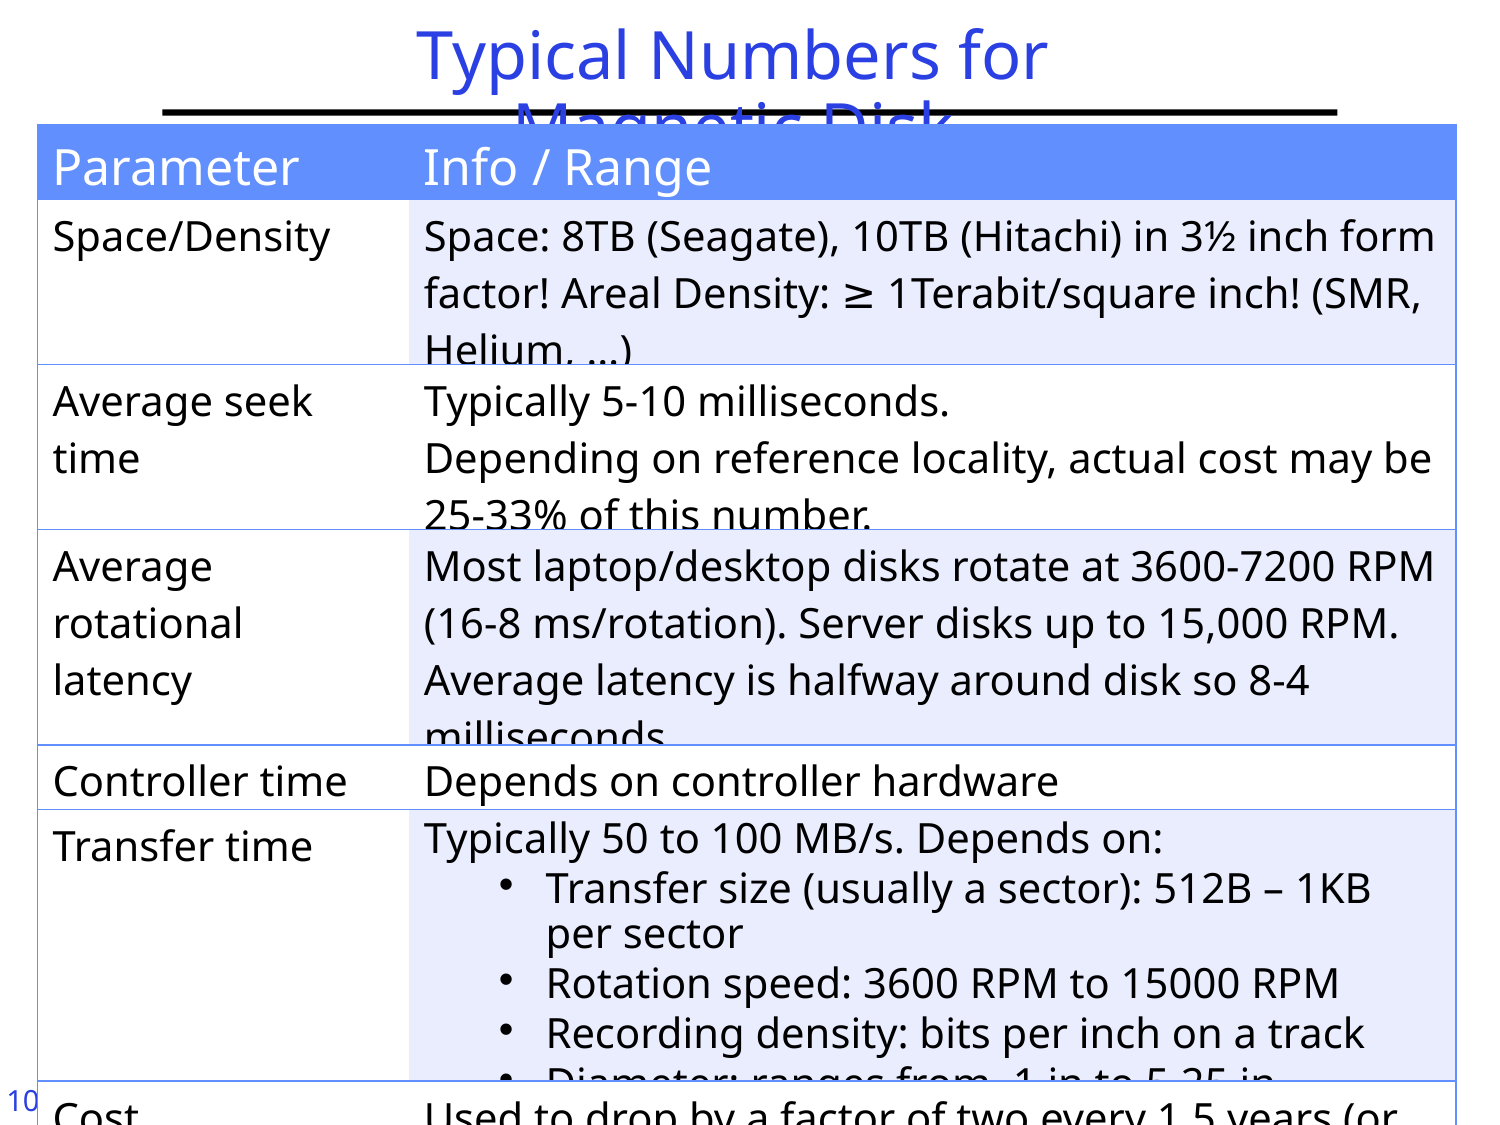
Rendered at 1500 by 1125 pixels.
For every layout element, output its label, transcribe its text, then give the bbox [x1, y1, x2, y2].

title Typical Numbers for Magnetic Disk [253, 17, 1214, 124]
table_header Info / Range [409, 126, 1455, 199]
table_cell Cost [38, 1082, 409, 1125]
table_cell Depends on controller hardware [409, 746, 1455, 809]
table_cell Controller time [38, 746, 409, 809]
table_cell Average seek time [38, 365, 409, 529]
table_cell Average rotational latency [38, 530, 409, 744]
table_cell Typically 5-10 milliseconds. Depending on reference locality, actual cost may be 25-33% of this number. [409, 365, 1455, 529]
table_cell Used to drop by a factor of two every 1.5 years (or even faster); now slowing down [409, 1082, 1455, 1125]
table_cell Typically 50 to 100 MB/s. Depends on: Transfer size (usually a sector): 512B – 1KB per sector Rotation speed: 3600 RPM to 15000 RPM Recording density: bits per inch on a track Diameter: ranges from 1 in to 5.25 in [409, 810, 1455, 1080]
table_header Parameter [38, 126, 409, 199]
table_cell Transfer time [38, 810, 409, 1080]
table_cell Most laptop/desktop disks rotate at 3600-7200 RPM (16-8 ms/rotation). Server disks up to 15,000 RPM. Average latency is halfway around disk so 8-4 milliseconds [409, 530, 1455, 744]
table_cell Space/Density [38, 200, 409, 364]
table_cell Space: 8TB (Seagate), 10TB (Hitachi) in 3½ inch form factor! Areal Density: ≥ 1Terabit/square inch! (SMR, Helium, …) [409, 200, 1455, 364]
